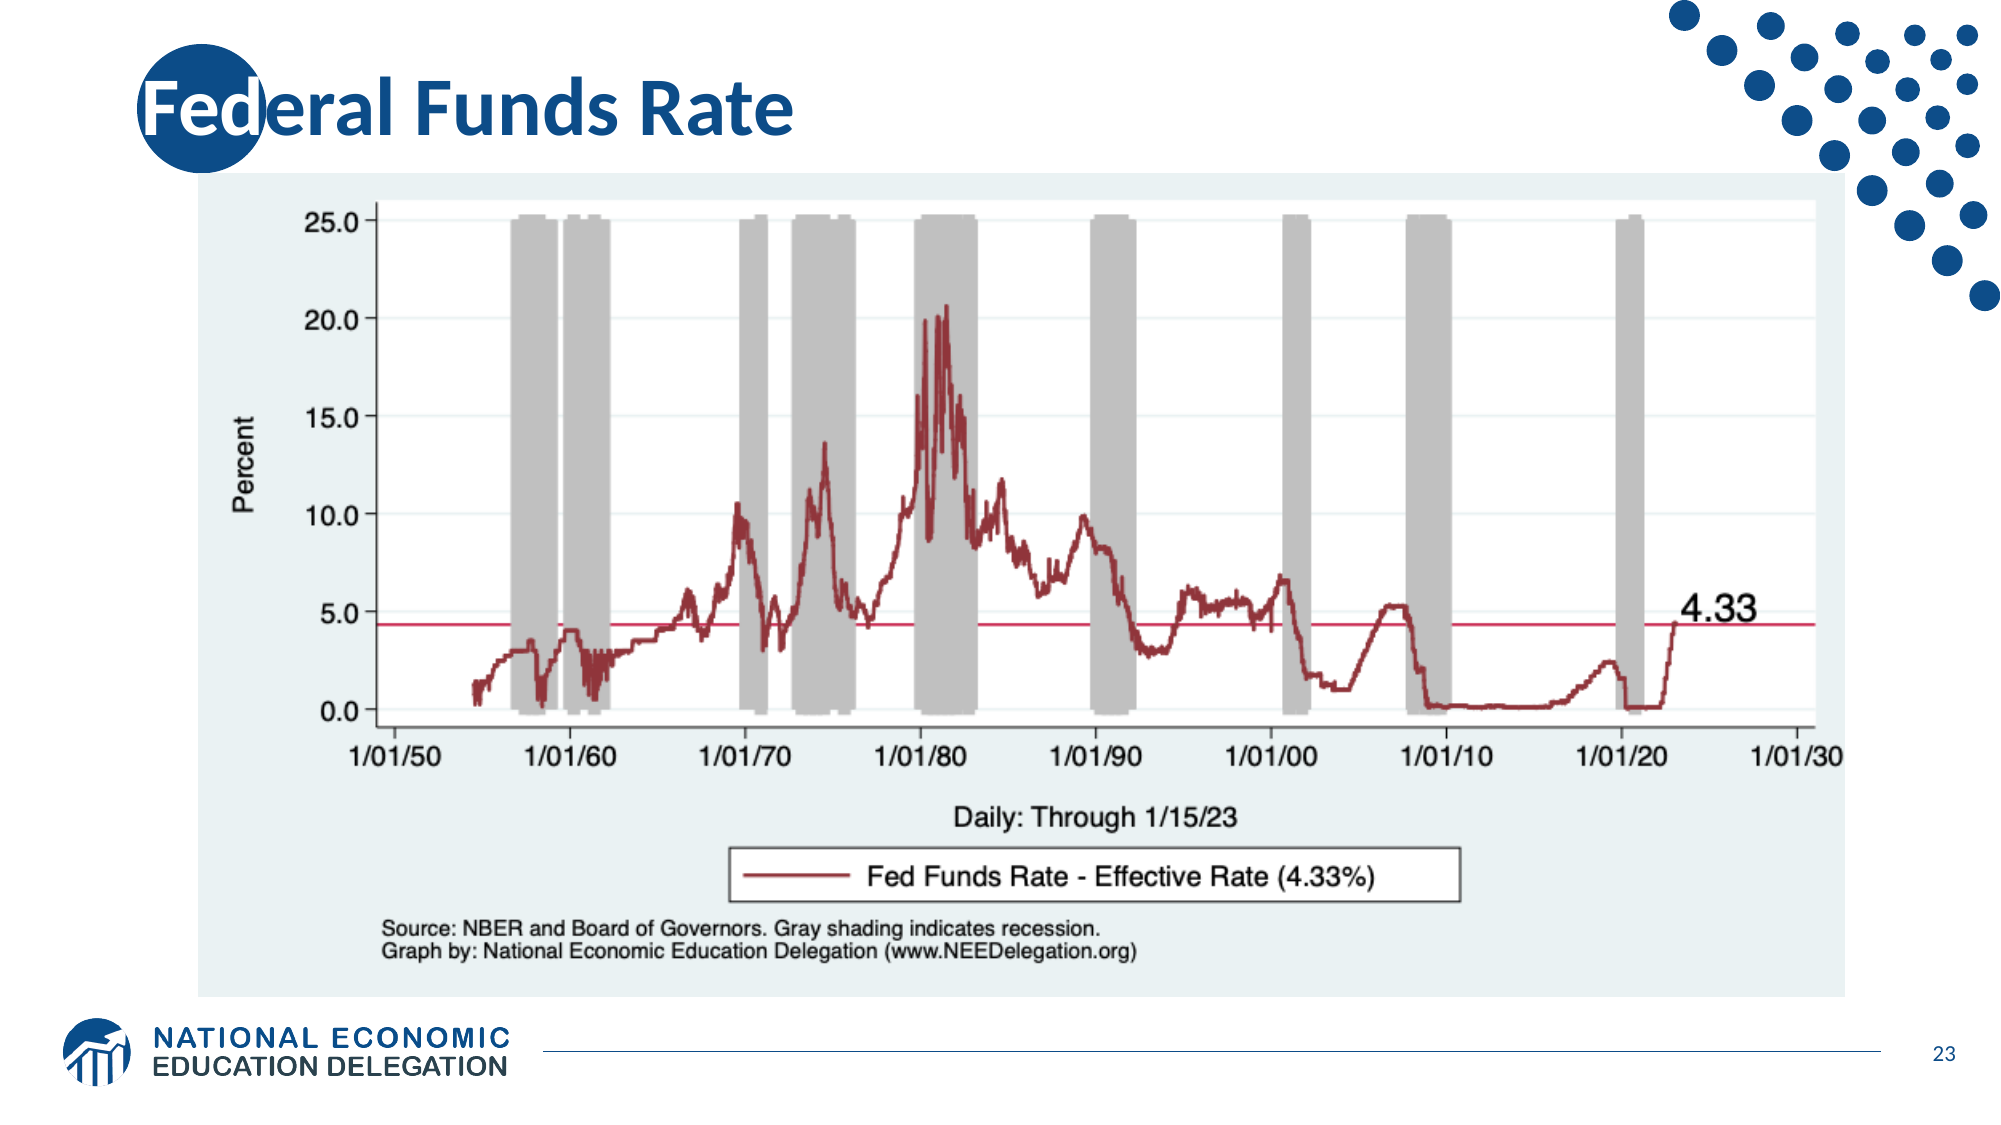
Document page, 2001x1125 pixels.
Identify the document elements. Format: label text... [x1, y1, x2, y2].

title Federal Funds Rate [126, 0, 1852, 218]
picture [198, 173, 1845, 997]
picture [55, 1013, 520, 1091]
slide_number 23 [1521, 1022, 1972, 1082]
